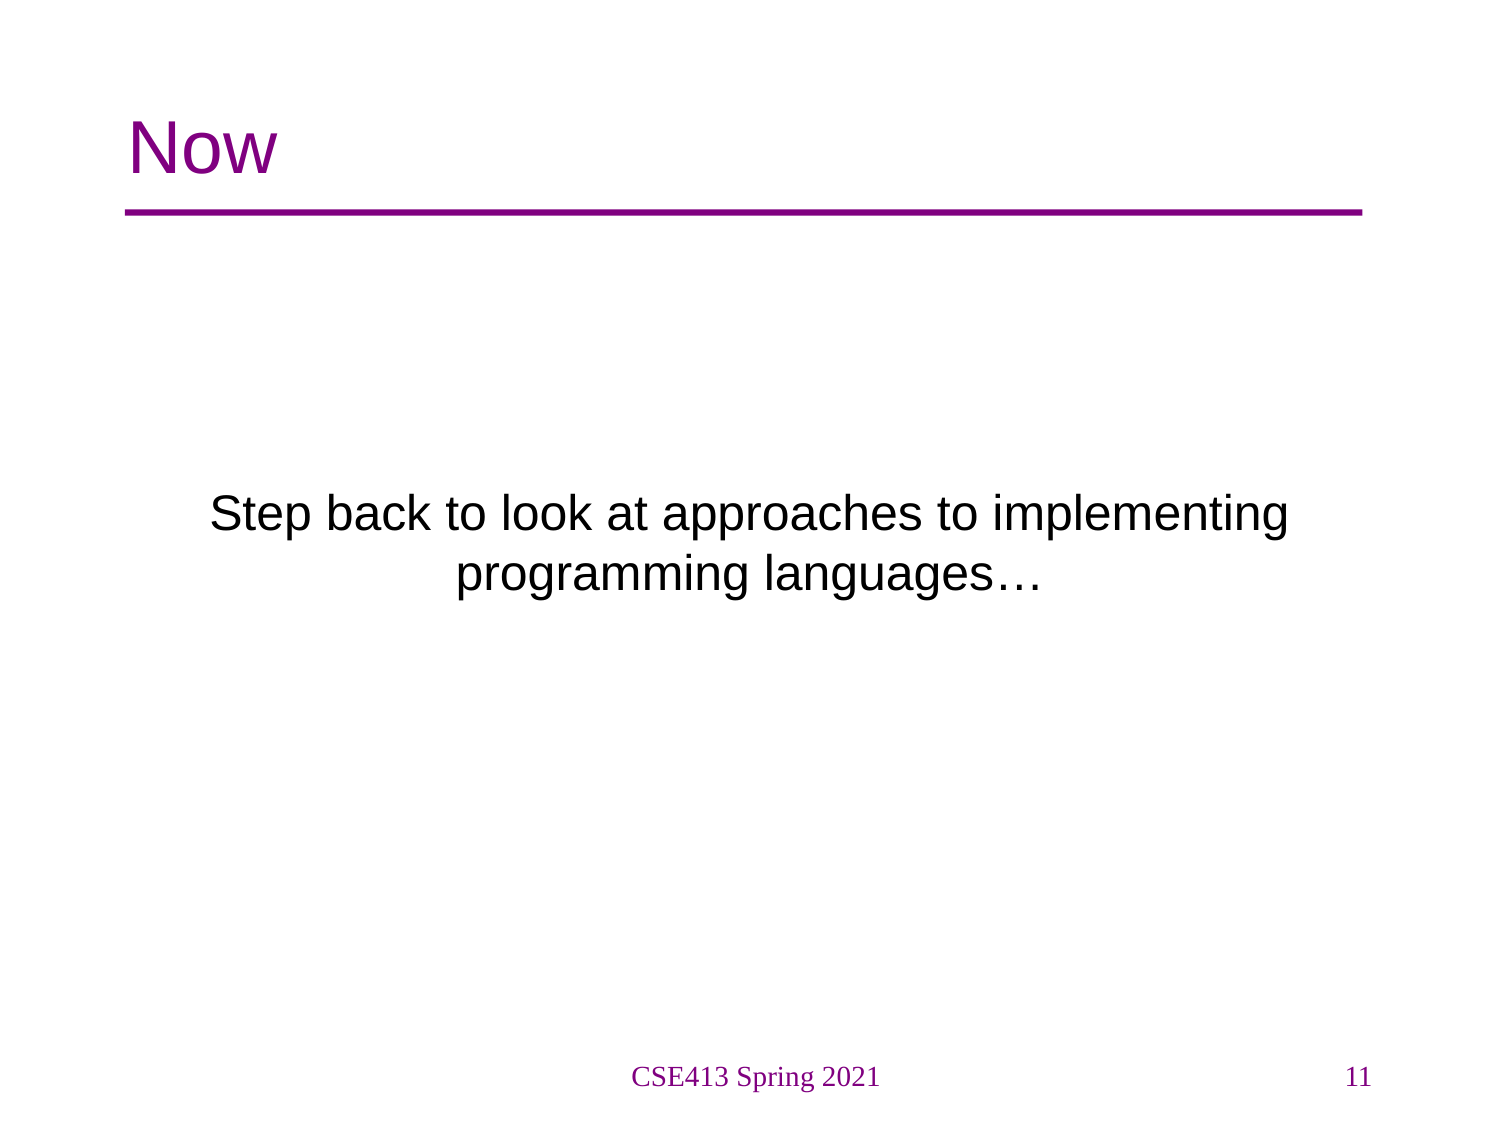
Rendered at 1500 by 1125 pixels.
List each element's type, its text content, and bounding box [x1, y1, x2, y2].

title Now [112, 50, 1388, 238]
list Step back to look at approaches to implementing programming languages… [112, 262, 1388, 1000]
slide_number 11 [1074, 1049, 1388, 1125]
footer CSE413 Spring 2021 [474, 1049, 1038, 1125]
